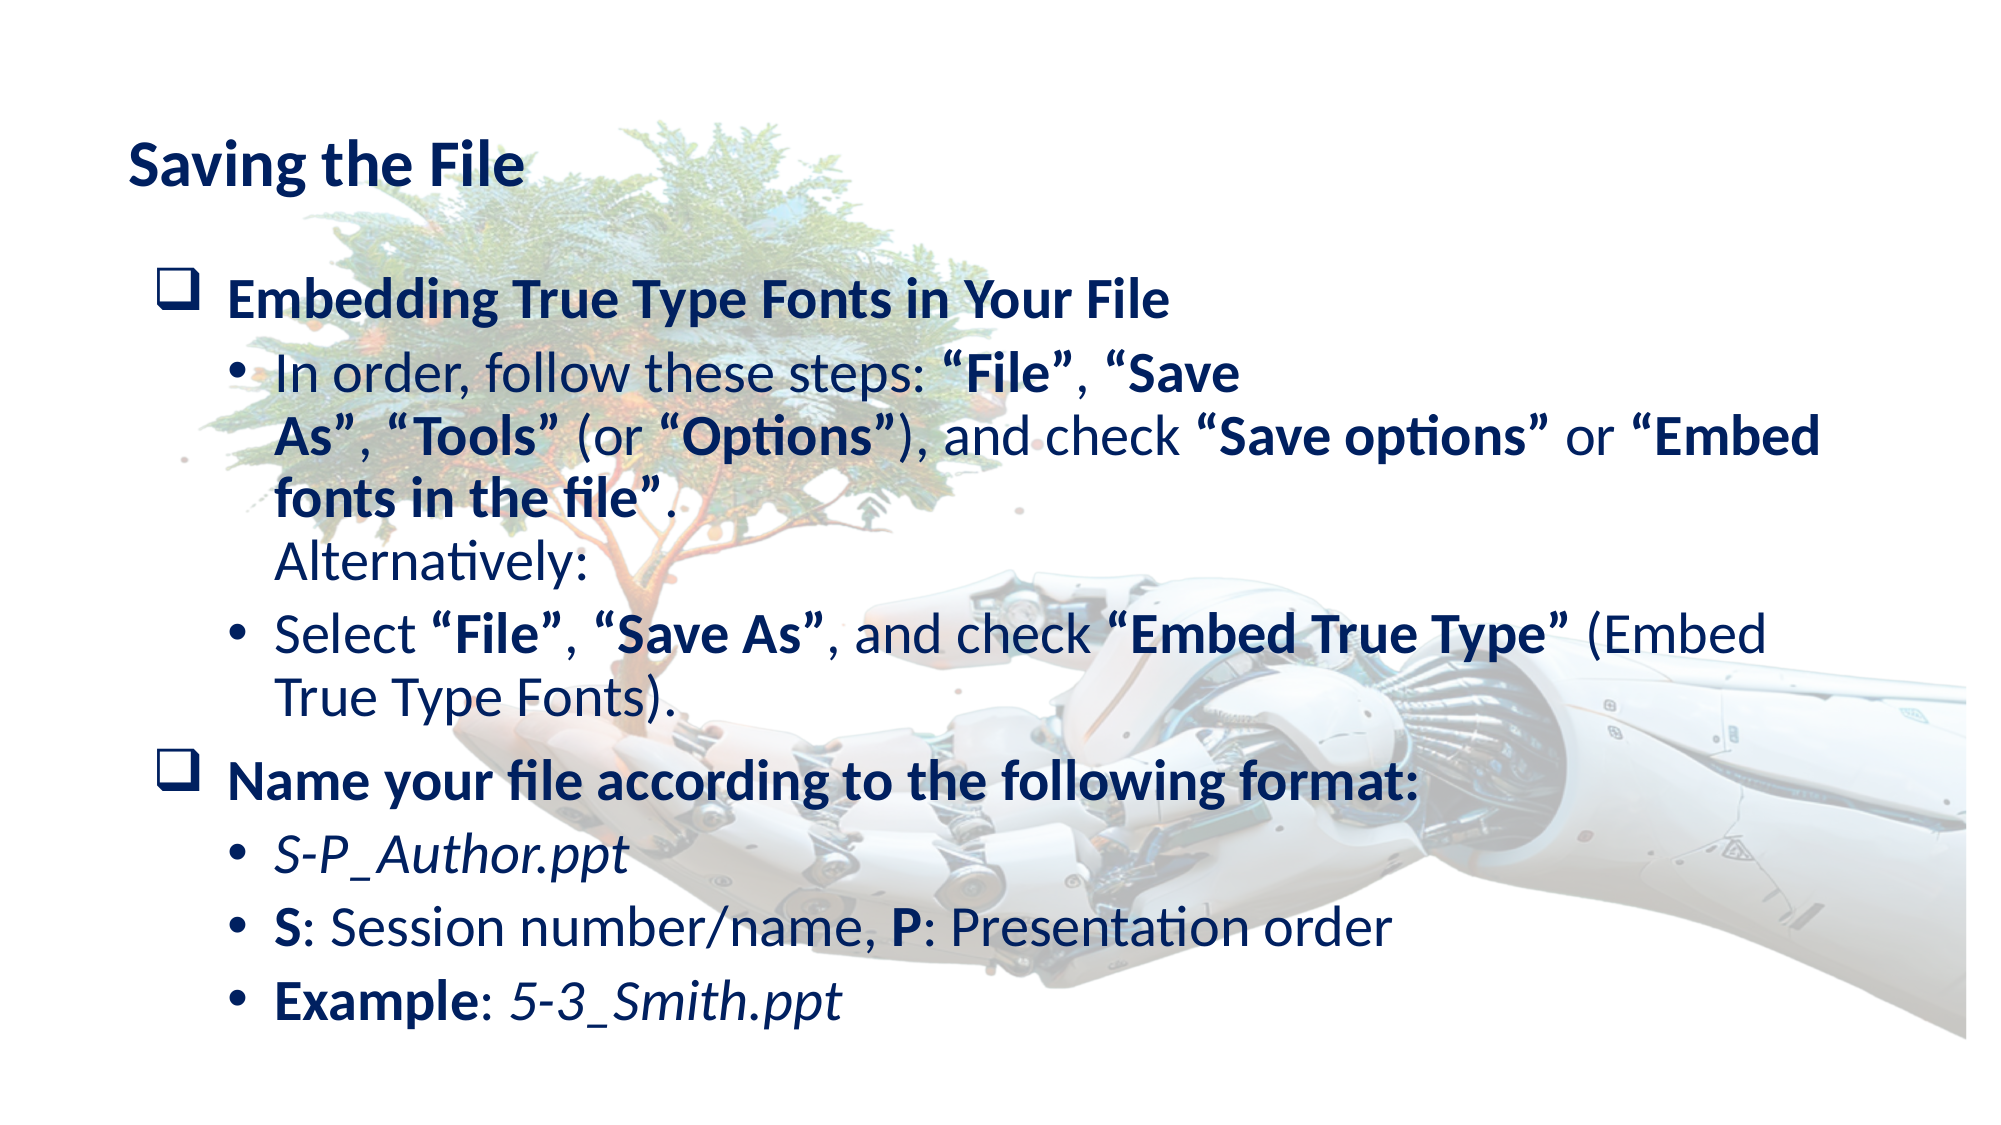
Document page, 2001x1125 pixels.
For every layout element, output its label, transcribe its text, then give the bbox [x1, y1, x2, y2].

title Saving the File [113, 36, 1745, 292]
list Embedding True Type Fonts in Your File In order, follow these steps: “File”, “Save As”, “Tools” (or “Options”), and check “Save options” or “Embed fonts in the file”. Alternatively: Select “File”, “Save As”, and check “Embed True Type” (Embed True Type Fonts). Name your file according to the following format: S-P_Author.ppt S: Session number/name, P: Presentation order Example: 5-3_Smith.ppt [137, 238, 1887, 1063]
